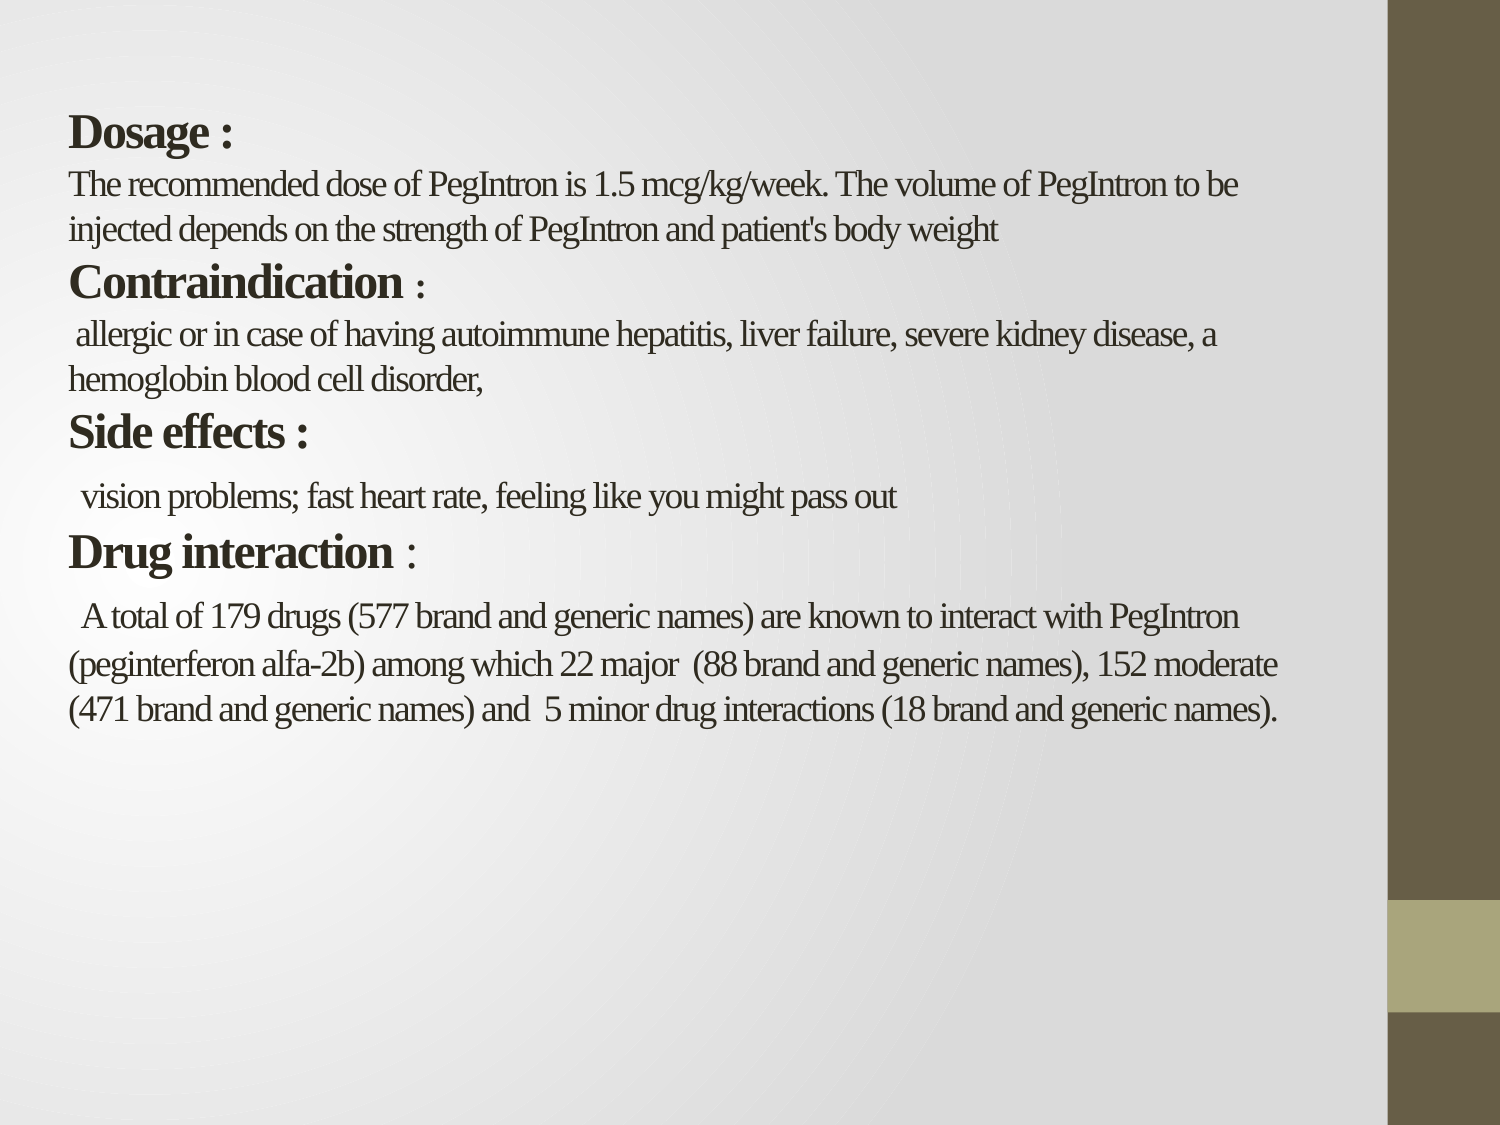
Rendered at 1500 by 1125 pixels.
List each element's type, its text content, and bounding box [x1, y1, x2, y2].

title Dosage : The recommended dose of PegIntron is 1.5 mcg/kg/week. The volume of PegIntron to be injected depends on the strength of PegIntron and patient's body weight Contraindication : allergic or in case of having autoimmune hepatitis, liver failure, severe kidney disease, a hemoglobin blood cell disorder, Side effects : vision problems; fast heart rate, feeling like you might pass out Drug interaction : A total of 179 drugs (577 brand and generic names) are known to interact with PegIntron (peginterferon alfa-2b) among which 22 major (88 brand and generic names), 152 moderate (471 brand and generic names) and 5 minor drug interactions (18 brand and generic names). [53, 66, 1321, 881]
